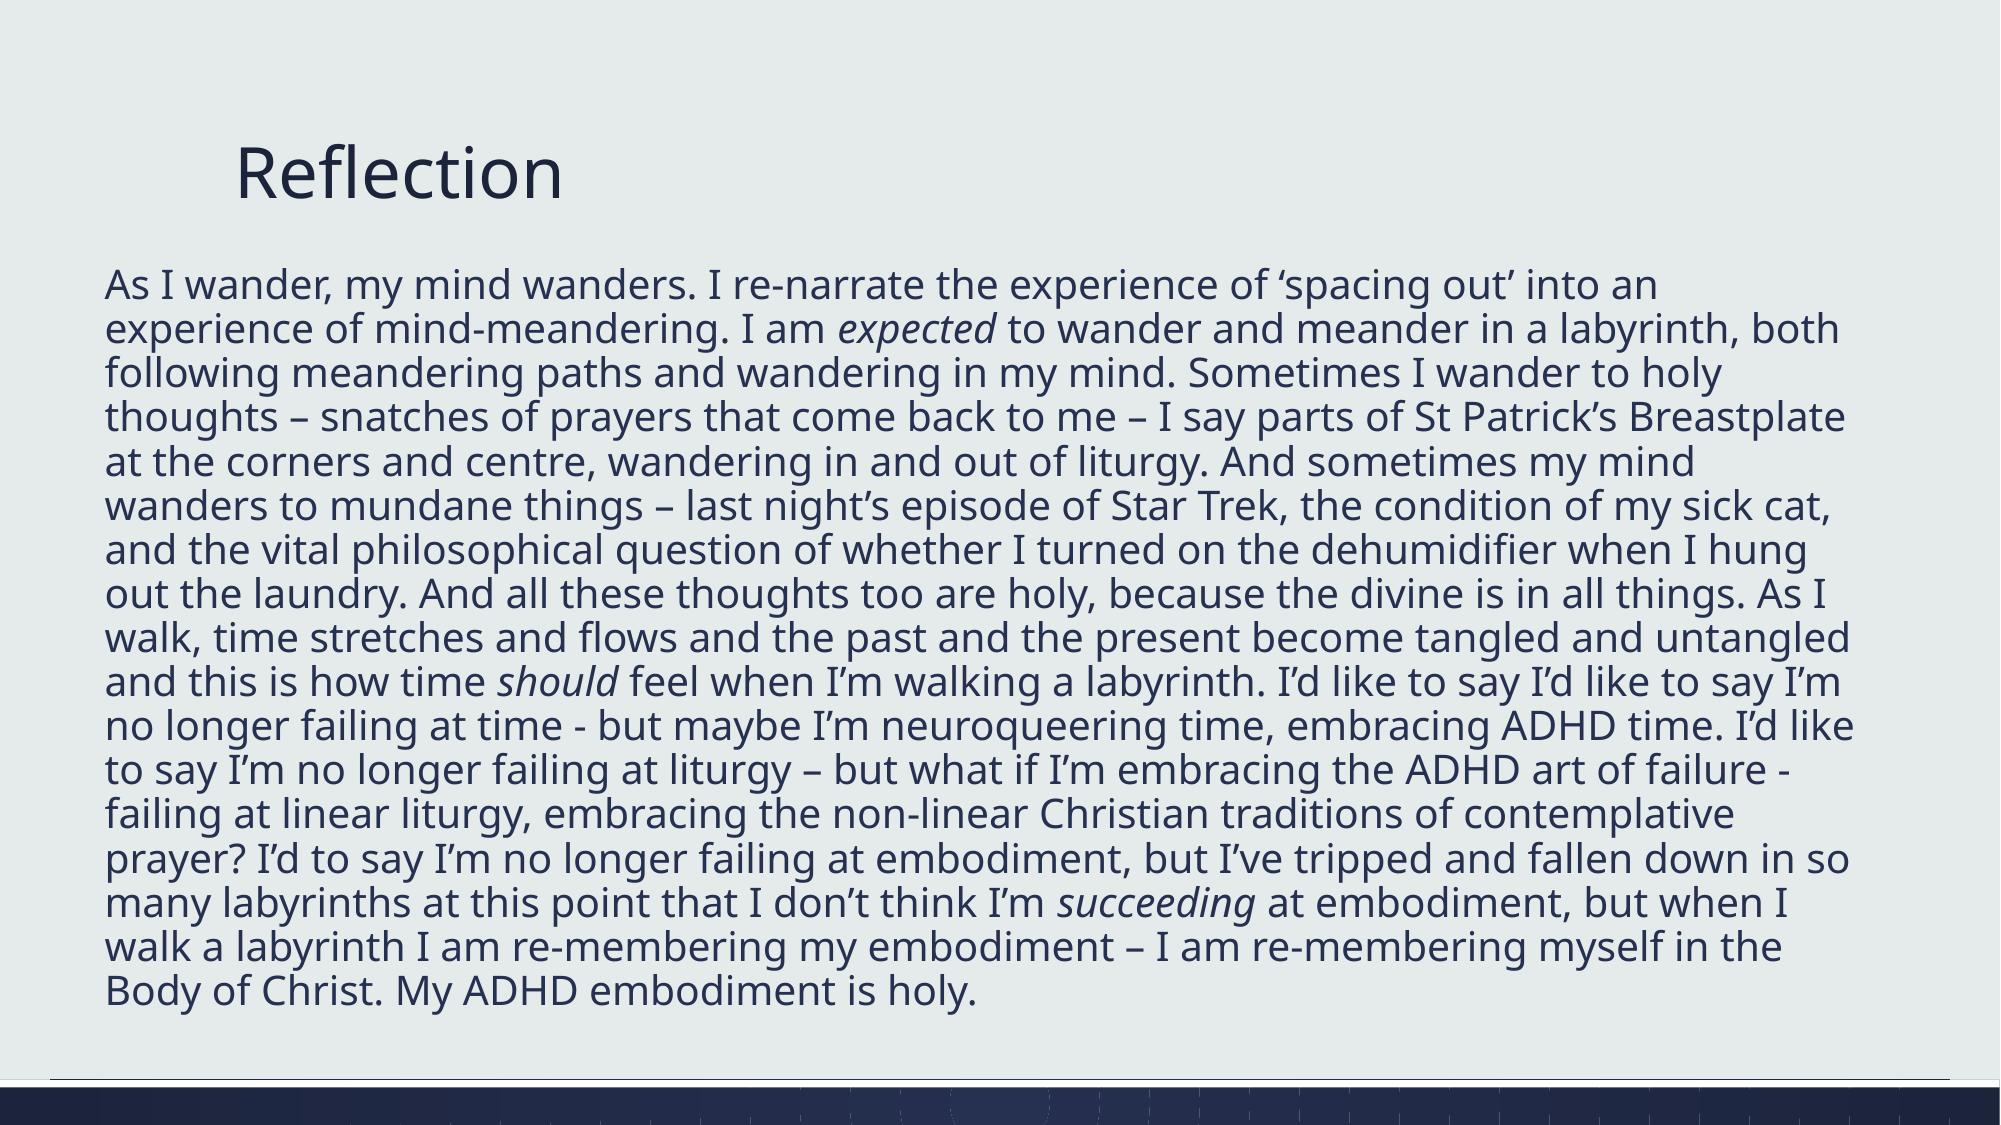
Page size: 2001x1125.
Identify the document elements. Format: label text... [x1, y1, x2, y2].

list As I wander, my mind wanders. I re-narrate the experience of ‘spacing out’ into an experience of mind-meandering. I am expected to wander and meander in a labyrinth, both following meandering paths and wandering in my mind. Sometimes I wander to holy thoughts – snatches of prayers that come back to me – I say parts of St Patrick’s Breastplate at the corners and centre, wandering in and out of liturgy. And sometimes my mind wanders to mundane things – last night’s episode of Star Trek, the condition of my sick cat, and the vital philosophical question of whether I turned on the dehumidifier when I hung out the laundry. And all these thoughts too are holy, because the divine is in all things. As I walk, time stretches and flows and the past and the present become tangled and untangled and this is how time should feel when I’m walking a labyrinth. I’d like to say I’d like to say I’m no longer failing at time - but maybe I’m neuroqueering time, embracing ADHD time. I’d like to say I’m no longer failing at liturgy – but what if I’m embracing the ADHD art of failure - failing at linear liturgy, embracing the non-linear Christian traditions of contemplative prayer? I’d to say I’m no longer failing at embodiment, but I’ve tripped and fallen down in so many labyrinths at this point that I don’t think I’m succeeding at embodiment, but when I walk a labyrinth I am re-membering my embodiment – I am re-membering myself in the Body of Christ. My ADHD embodiment is holy. [82, 256, 1883, 1063]
title Reflection [219, 19, 1780, 222]
